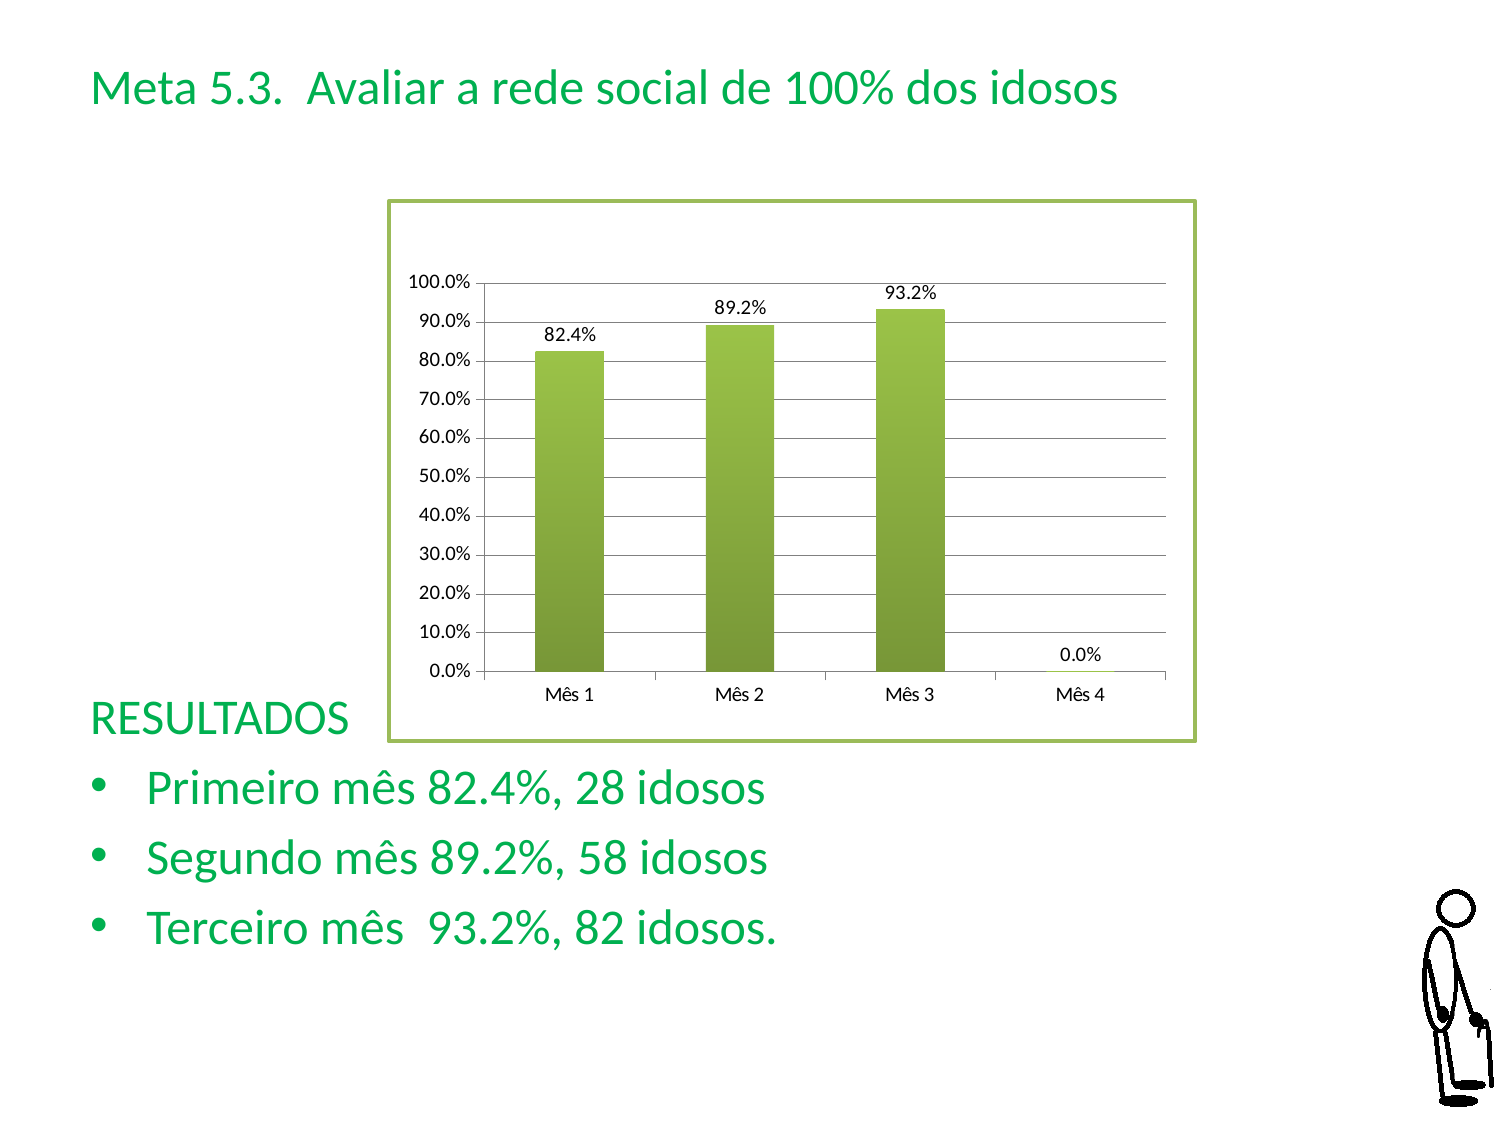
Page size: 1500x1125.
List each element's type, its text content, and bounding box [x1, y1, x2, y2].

picture [1408, 878, 1500, 1125]
list Meta 5.3. Avaliar a rede social de 100% dos idosos RESULTADOS Primeiro mês 82.4%, 28 idosos Segundo mês 89.2%, 58 idosos Terceiro mês 93.2%, 82 idosos. [75, 46, 1425, 1005]
chart [386, 198, 1198, 744]
